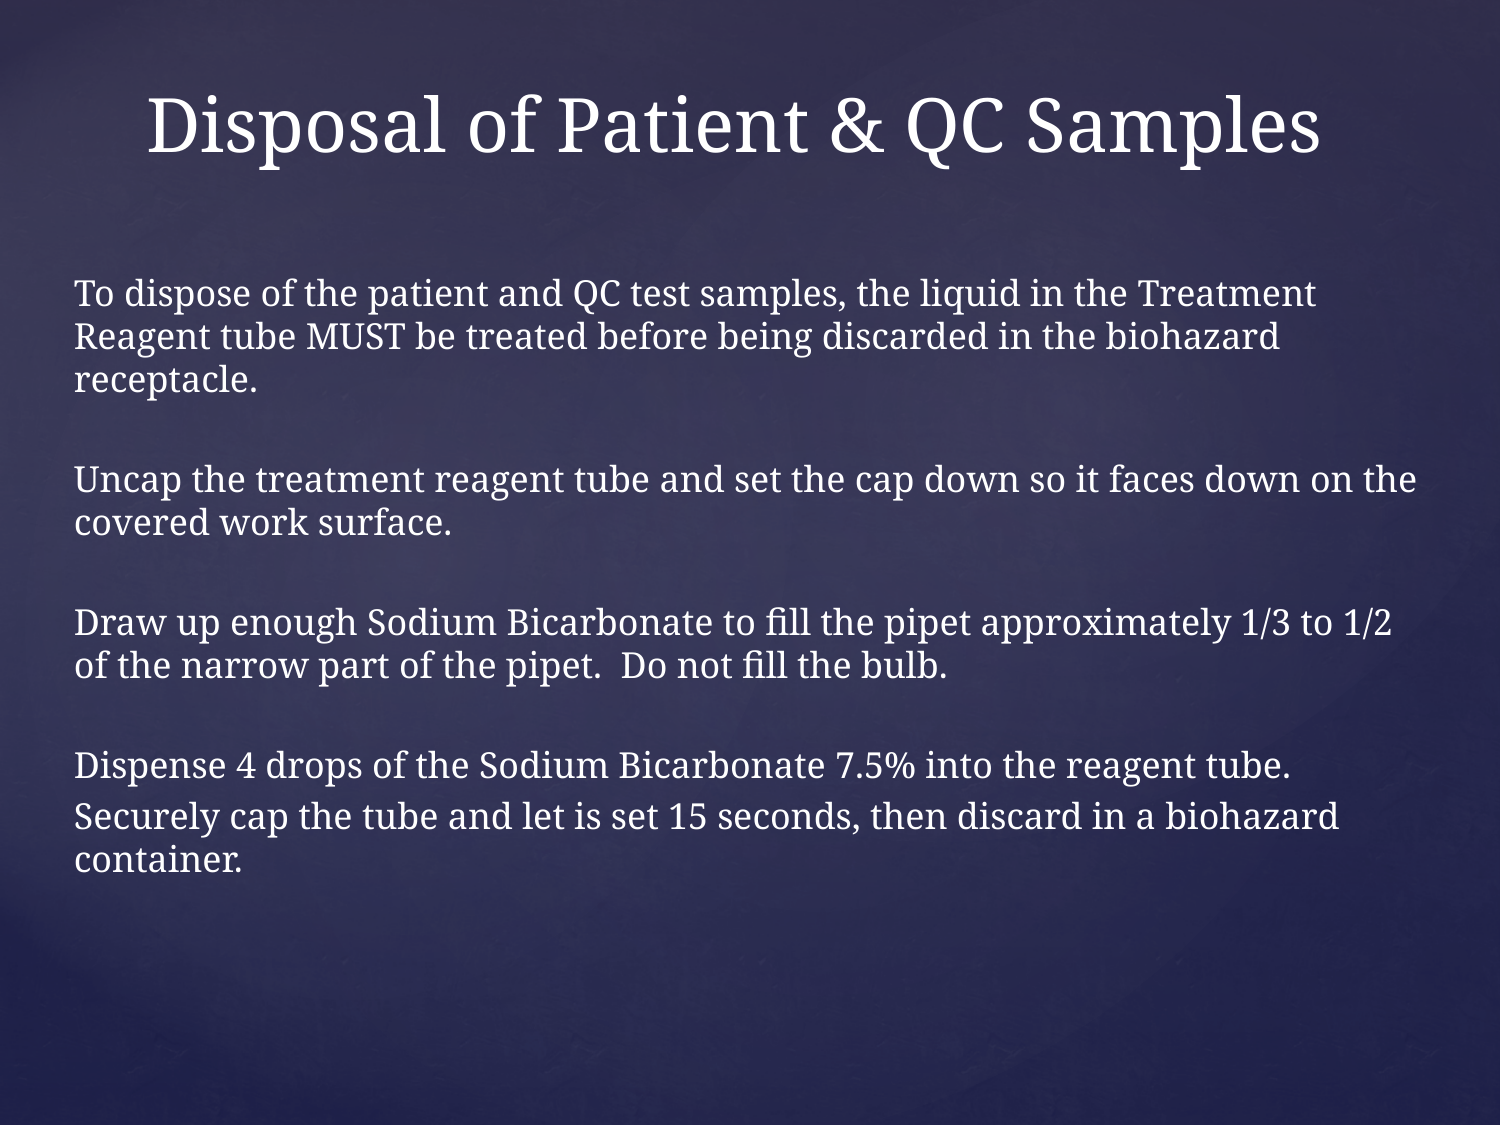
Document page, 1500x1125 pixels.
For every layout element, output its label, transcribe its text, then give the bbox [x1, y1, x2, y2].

title Disposal of Patient & QC Samples [131, 87, 1369, 175]
list To dispose of the patient and QC test samples, the liquid in the Treatment Reagent tube MUST be treated before being discarded in the biohazard receptacle. Uncap the treatment reagent tube and set the cap down so it faces down on the covered work surface. Draw up enough Sodium Bicarbonate to fill the pipet approximately 1/3 to 1/2 of the narrow part of the pipet. Do not fill the bulb. Dispense 4 drops of the Sodium Bicarbonate 7.5% into the reagent tube. Securely cap the tube and let is set 15 seconds, then discard in a biohazard container. [56, 262, 1444, 988]
